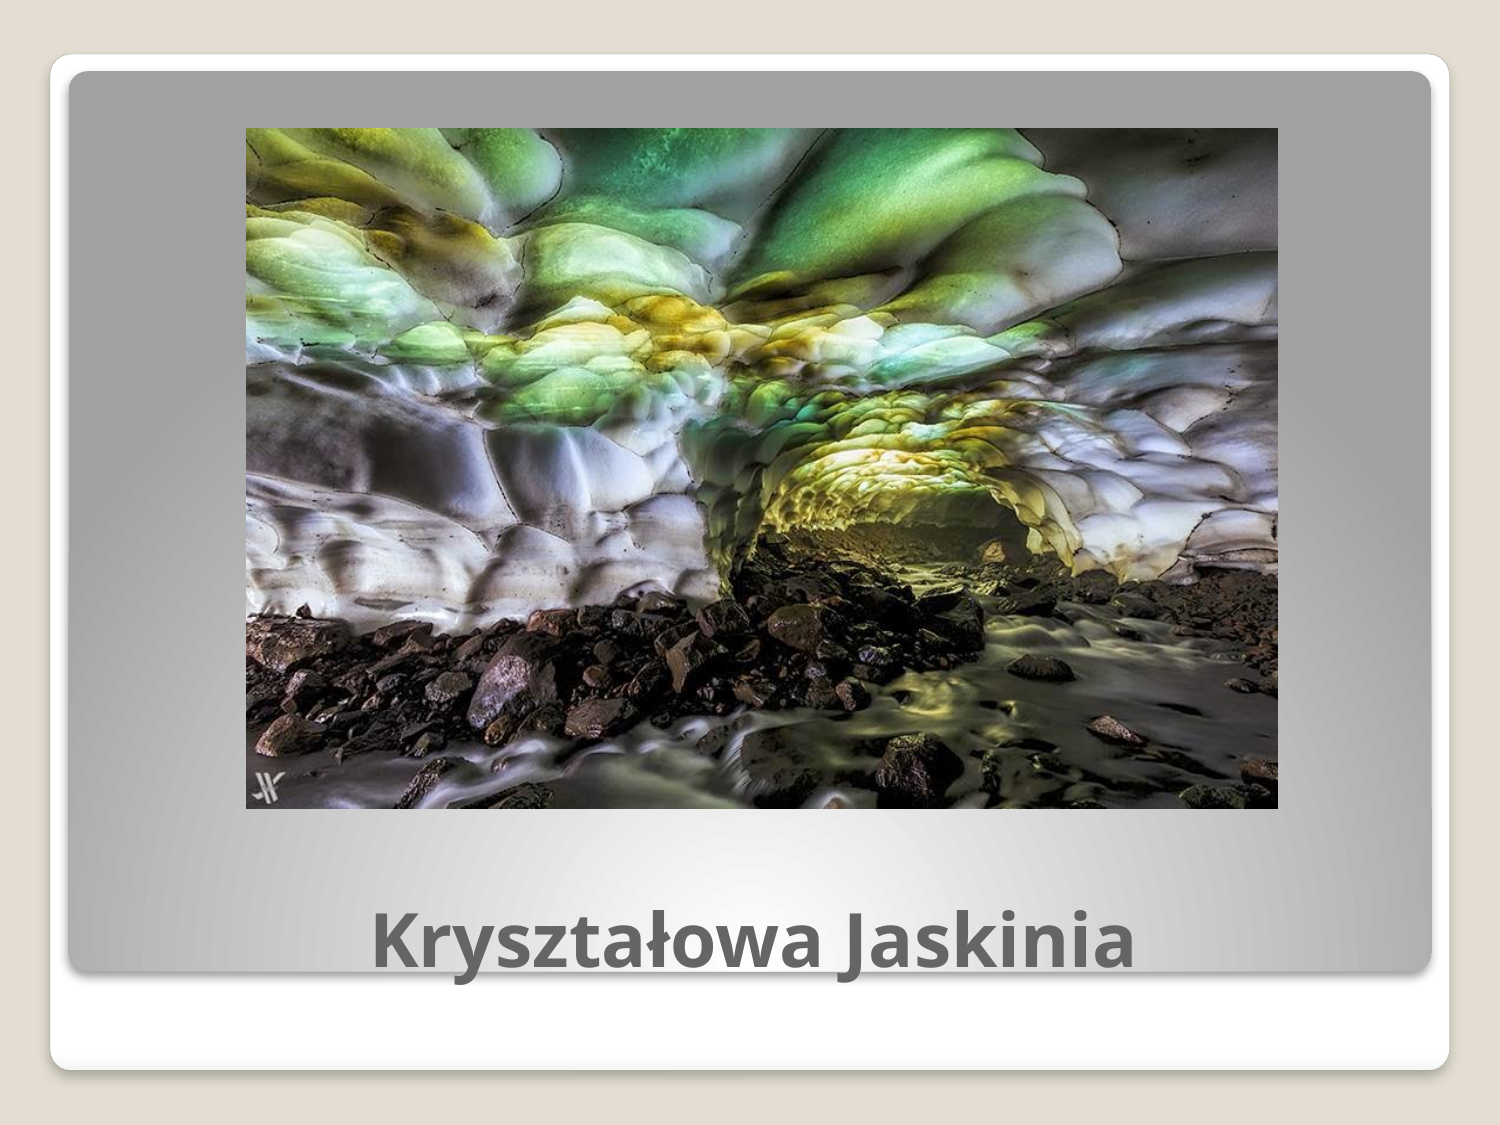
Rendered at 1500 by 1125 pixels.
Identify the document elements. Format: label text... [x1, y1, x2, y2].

picture [245, 128, 1278, 809]
title Kryształowa Jaskinia [82, 817, 1425, 991]
